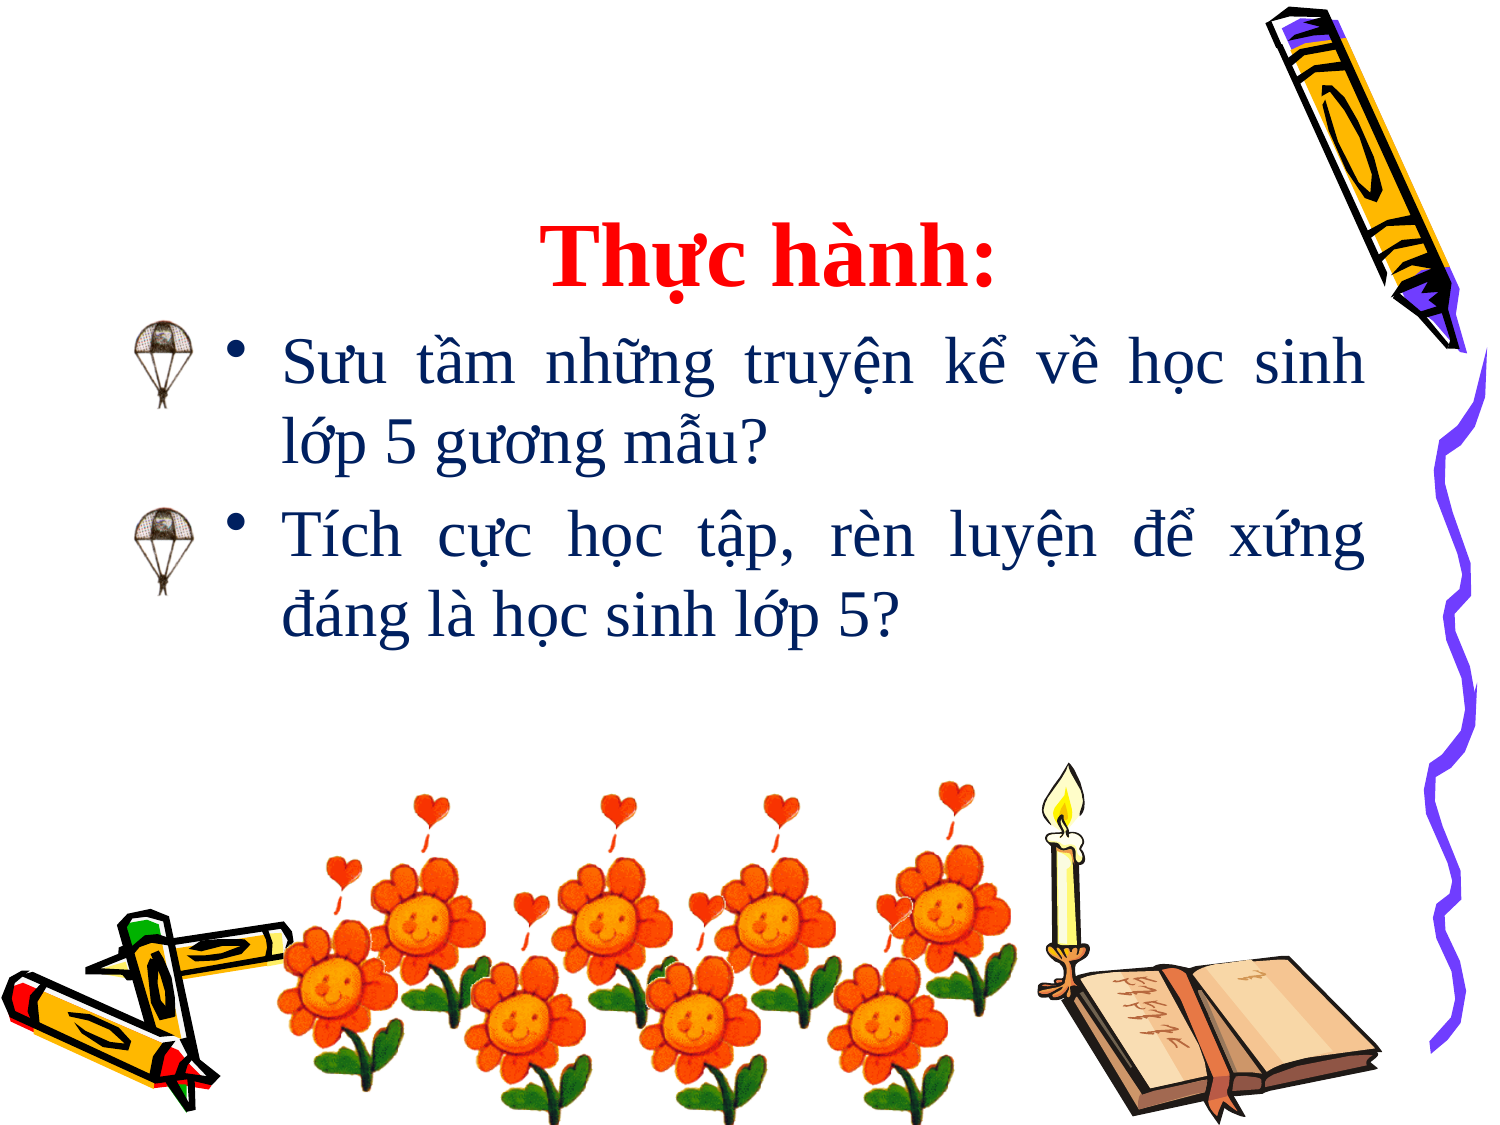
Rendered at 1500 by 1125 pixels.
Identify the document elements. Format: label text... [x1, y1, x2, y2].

picture [130, 499, 205, 605]
picture [274, 774, 1022, 1125]
picture [1037, 762, 1383, 1125]
picture [129, 312, 204, 417]
title Thực hành: [157, 125, 1383, 313]
list Sưu tầm những truyện kể về học sinh lớp 5 gương mẫu? Tích cực học tập, rèn luyện để xứng đáng là học sinh lớp 5? [209, 309, 1383, 760]
